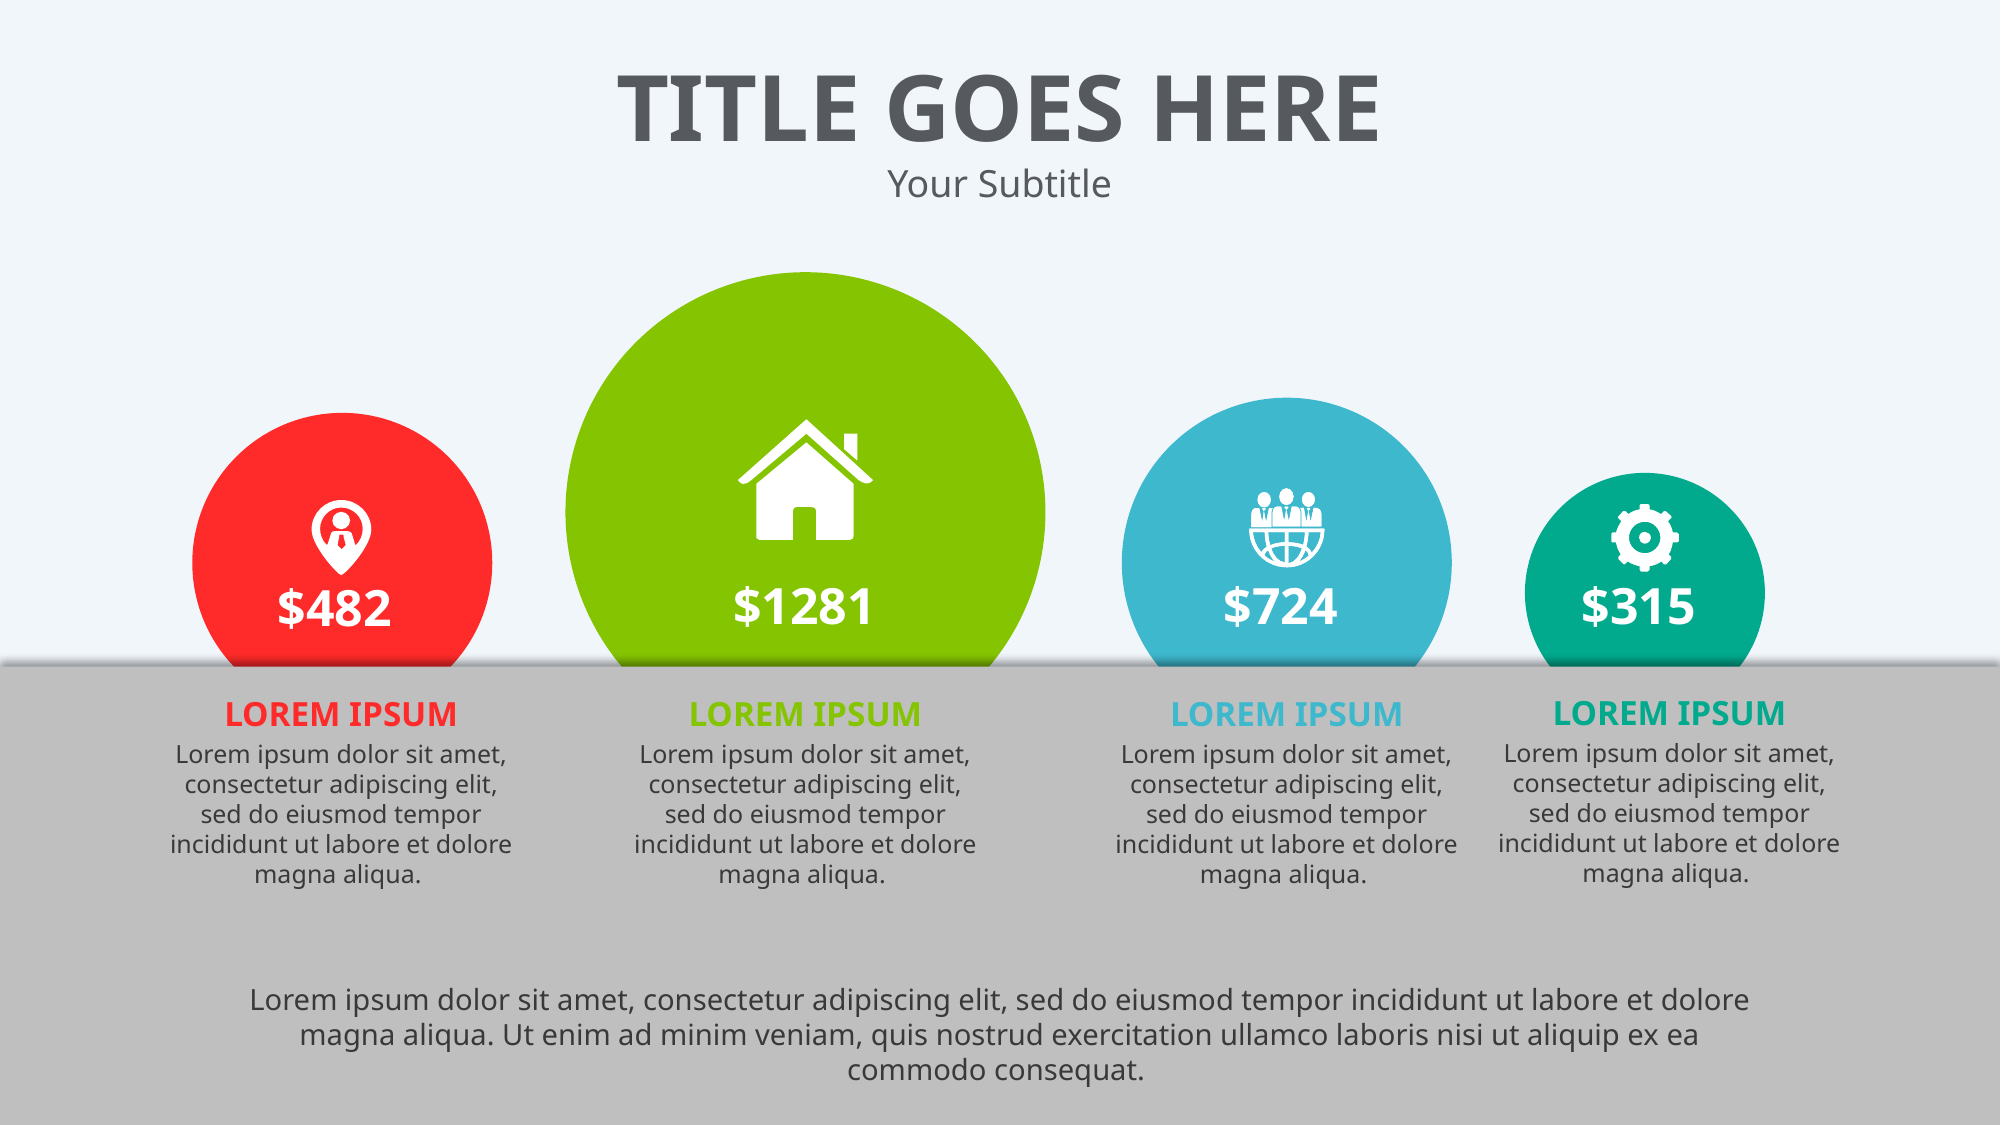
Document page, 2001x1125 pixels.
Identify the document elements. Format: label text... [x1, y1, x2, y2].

text_box LOREM IPSUM Lorem ipsum dolor sit amet, consectetur adipiscing elit, sed do eiusmod tempor incididunt ut labore et dolore magna aliqua. [617, 686, 993, 896]
text_box [756, 442, 854, 540]
text_box [1523, 471, 1766, 655]
text_box TITLE GOES HERE Your Subtitle [548, 42, 1452, 212]
text_box LOREM IPSUM Lorem ipsum dolor sit amet, consectetur adipiscing elit, sed do eiusmod tempor incididunt ut labore et dolore magna aliqua. [1481, 685, 1857, 895]
text_box LOREM IPSUM Lorem ipsum dolor sit amet, consectetur adipiscing elit, sed do eiusmod tempor incididunt ut labore et dolore magna aliqua. [1099, 686, 1475, 896]
text_box $315 [1566, 567, 1723, 642]
text_box $482 [263, 569, 420, 645]
text_box [564, 271, 1047, 655]
text_box [1120, 396, 1453, 655]
text_box [0, 666, 2000, 1125]
text_box $724 [1208, 567, 1365, 642]
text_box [311, 499, 372, 575]
text_box [1611, 504, 1679, 567]
text_box [191, 411, 494, 655]
text_box Lorem ipsum dolor sit amet, consectetur adipiscing elit, sed do eiusmod tempor incididunt ut labore et dolore magna aliqua. Ut enim ad minim veniam, quis nostrud exercitation ullamco laboris nisi ut aliquip ex ea commodo consequat. [229, 974, 1771, 1094]
text_box LOREM IPSUM Lorem ipsum dolor sit amet, consectetur adipiscing elit, sed do eiusmod tempor incididunt ut labore et dolore magna aliqua. [153, 686, 529, 896]
text_box [737, 419, 873, 484]
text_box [1249, 488, 1325, 568]
text_box $1281 [718, 567, 893, 642]
